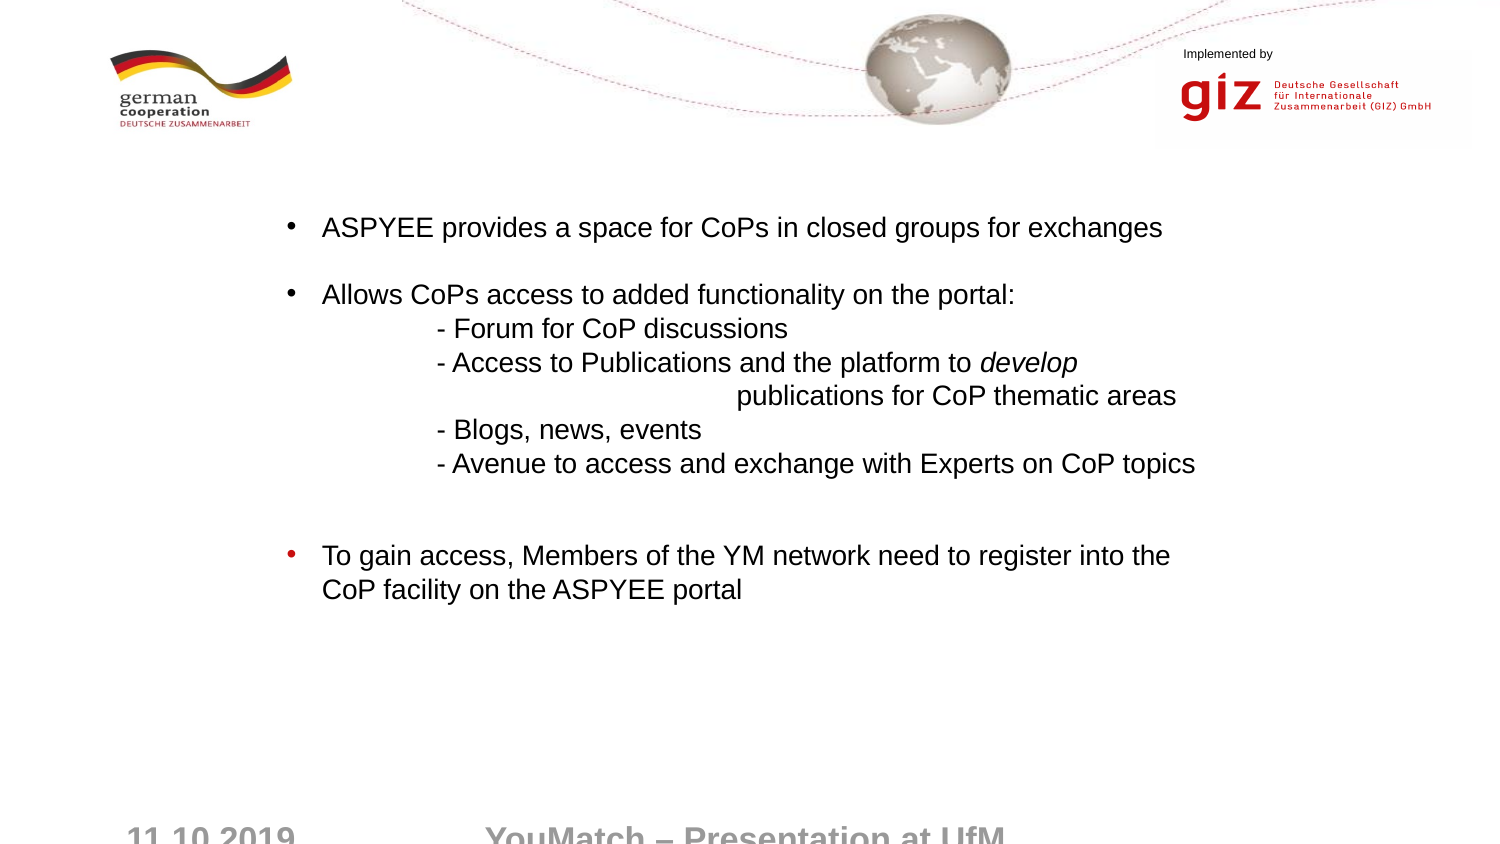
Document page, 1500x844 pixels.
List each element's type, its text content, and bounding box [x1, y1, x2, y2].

picture [69, 38, 336, 165]
list ASPYEE provides a space for CoPs in closed groups for exchanges Allows CoPs access to added functionality on the portal: - Forum for CoP discussions - Access to Publications and the platform to develop publications for CoP thematic areas - Blogs, news, events - Avenue to access and exchange with Experts on CoP topics To gain access, Members of the YM network need to register into the CoP facility on the ASPYEE portal [271, 201, 1229, 671]
footer YouMatch – Presentation at UfM Secretariat 4 Dec 2015 [469, 809, 1031, 840]
picture [402, 0, 1500, 149]
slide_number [111, 809, 324, 840]
